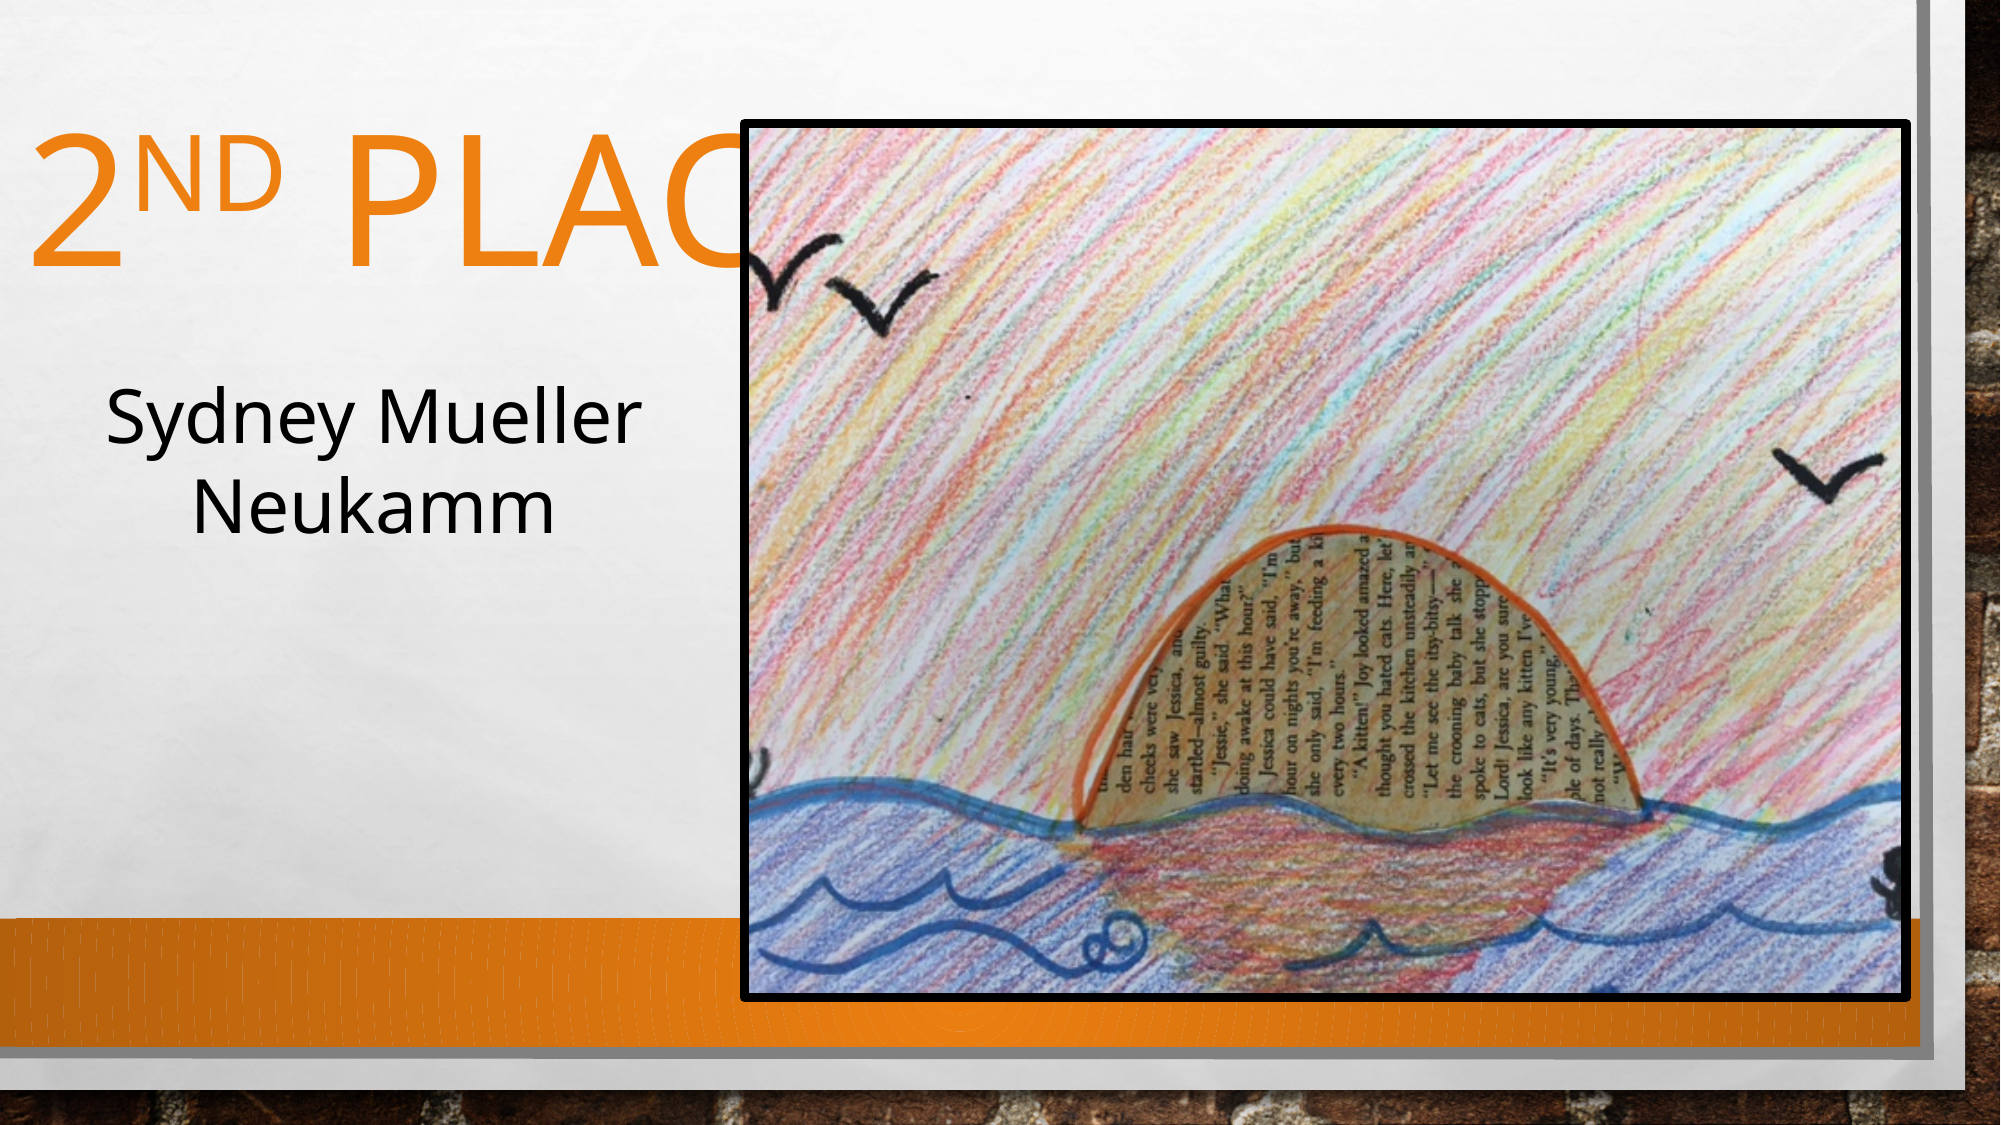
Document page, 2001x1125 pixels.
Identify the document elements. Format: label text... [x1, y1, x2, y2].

picture [0, 0, 2000, 1125]
title 2nd Place [10, 112, 1716, 302]
text_box Sydney Mueller Neukamm [0, 361, 740, 557]
picture [748, 128, 1902, 993]
